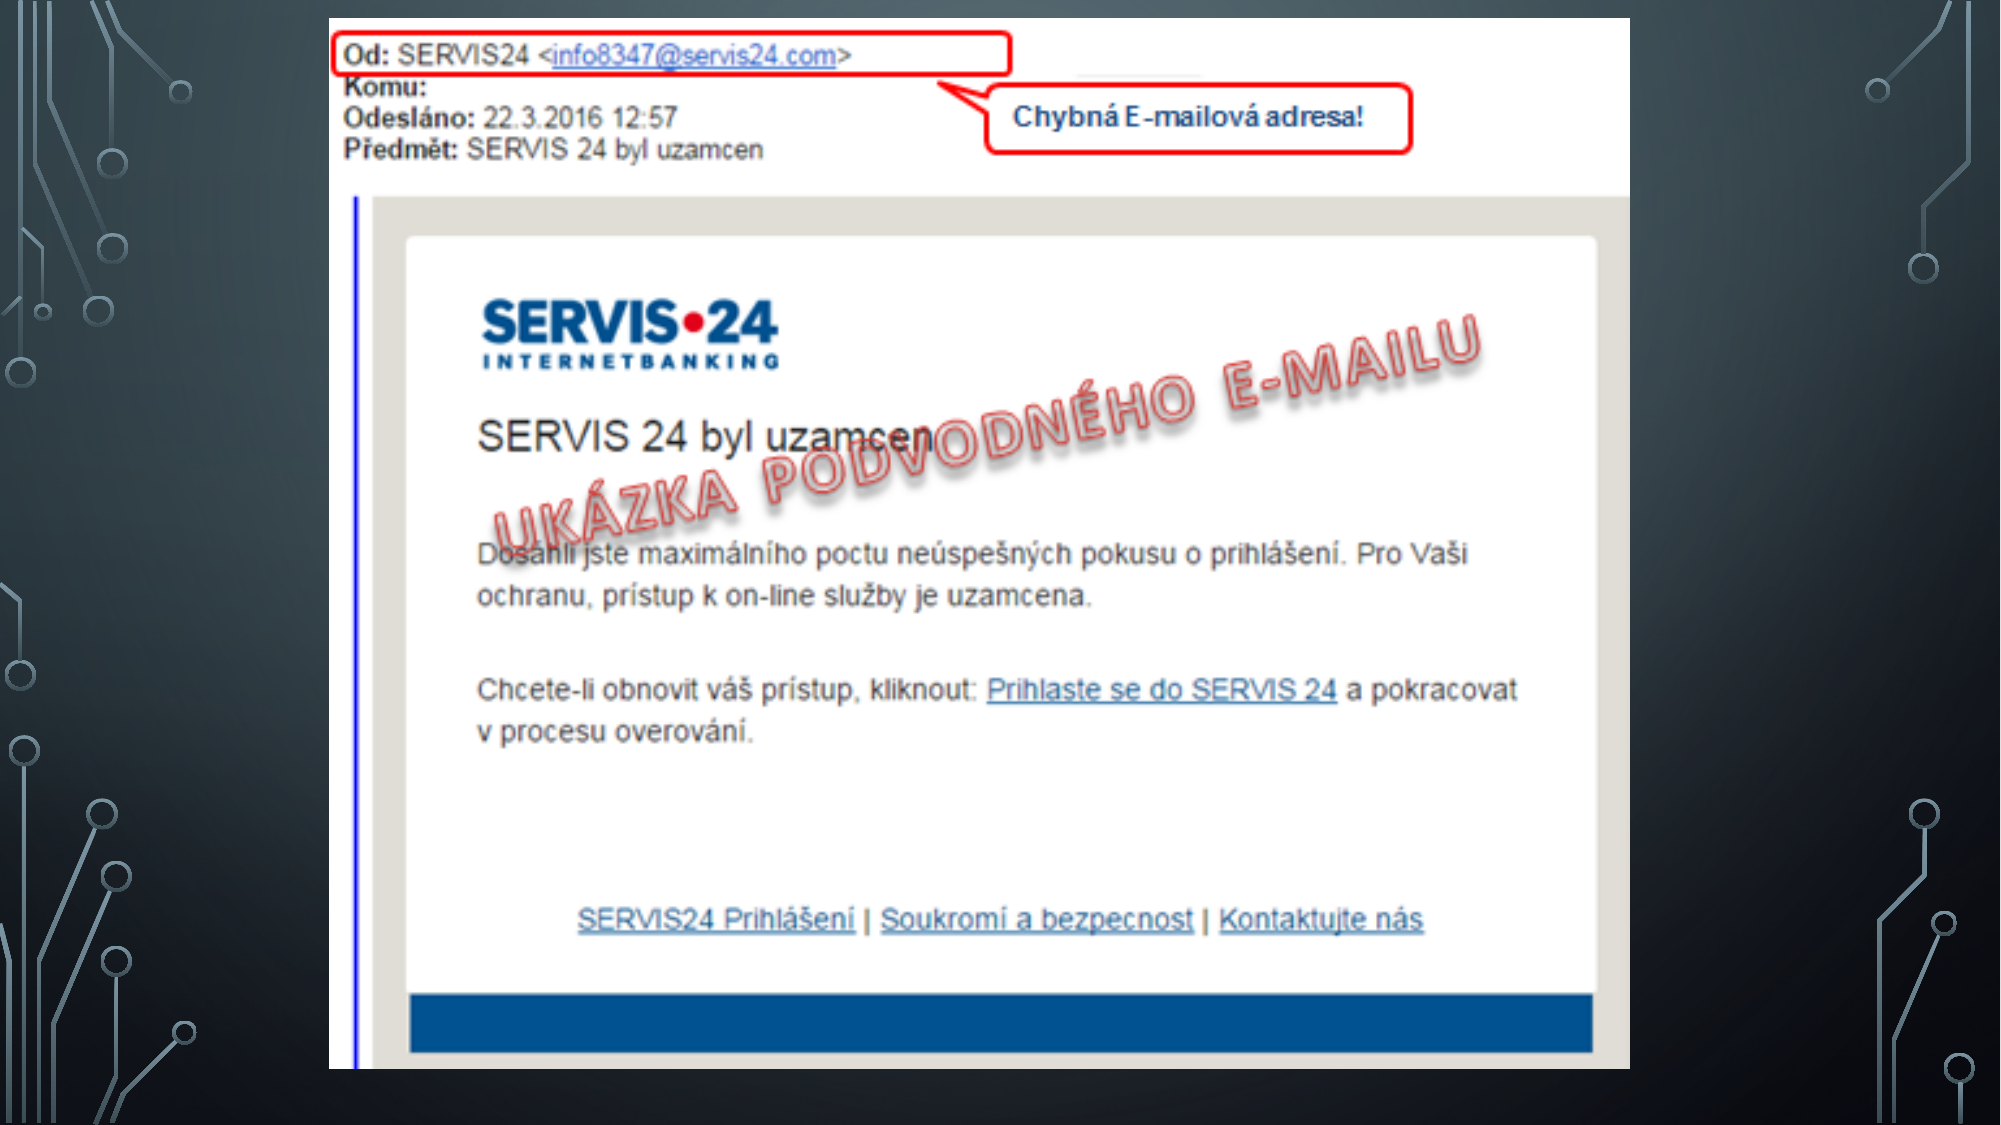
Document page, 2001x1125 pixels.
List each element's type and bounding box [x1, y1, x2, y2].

list [329, 18, 1630, 1069]
